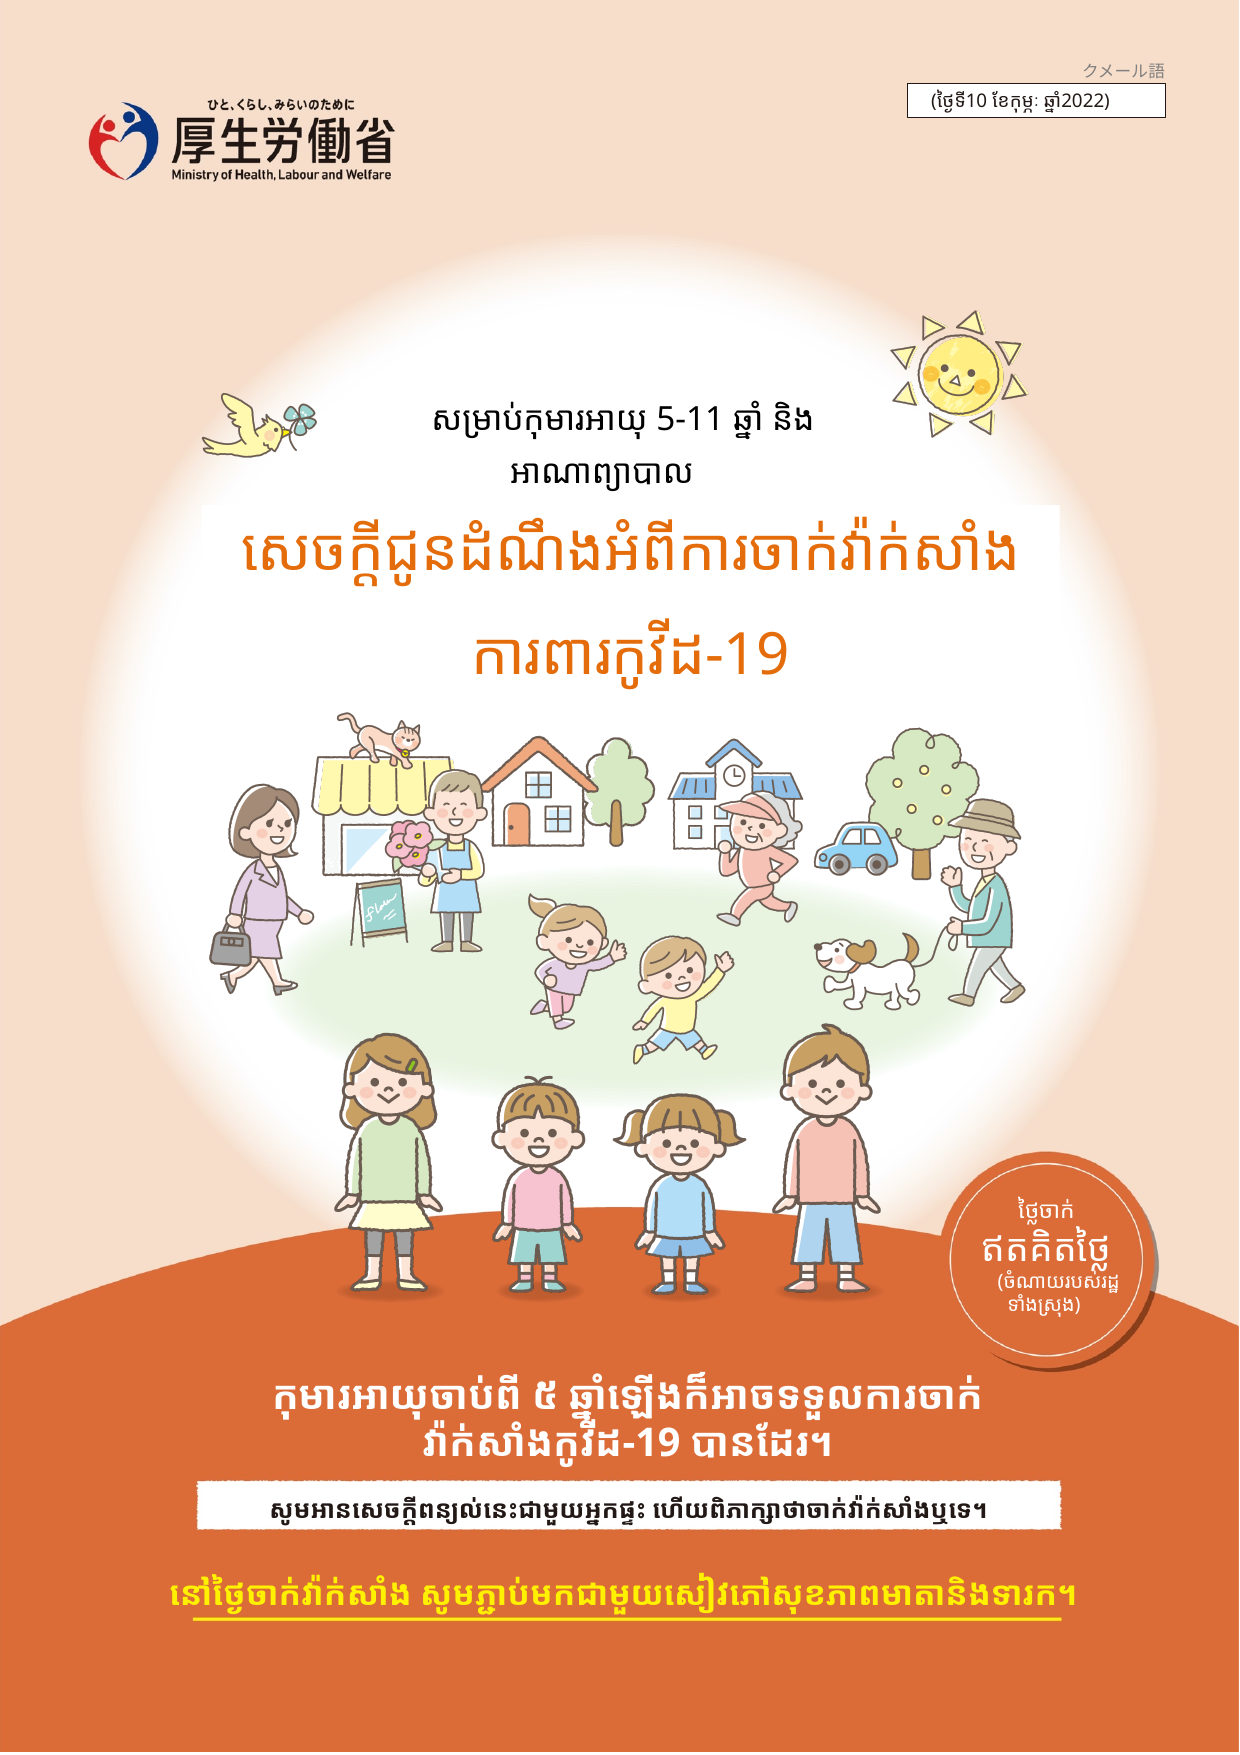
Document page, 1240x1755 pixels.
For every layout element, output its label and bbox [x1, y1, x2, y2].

picture [0, 0, 1239, 1752]
text_box [289, 504, 949, 684]
